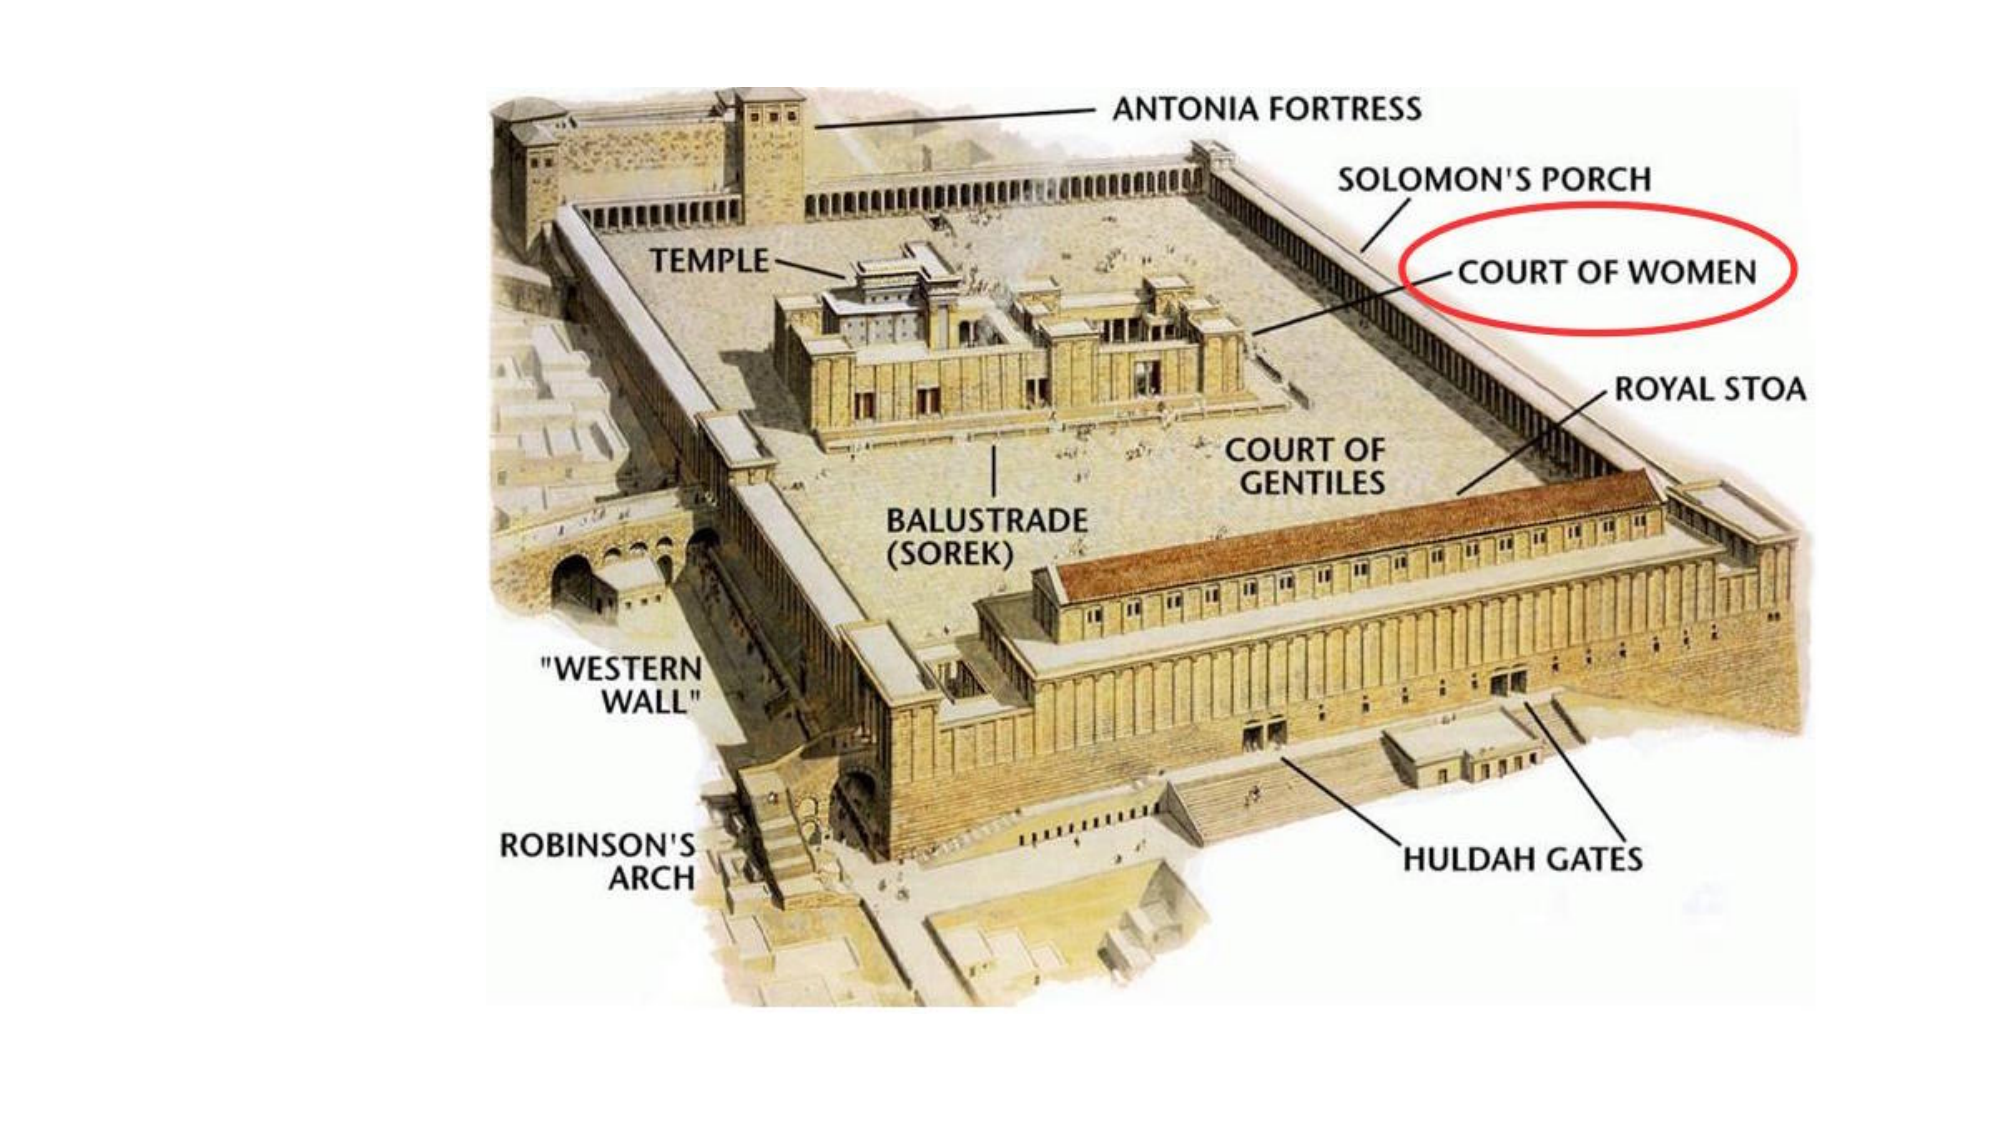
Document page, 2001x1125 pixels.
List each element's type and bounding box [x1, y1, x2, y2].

list [486, 87, 1819, 1014]
